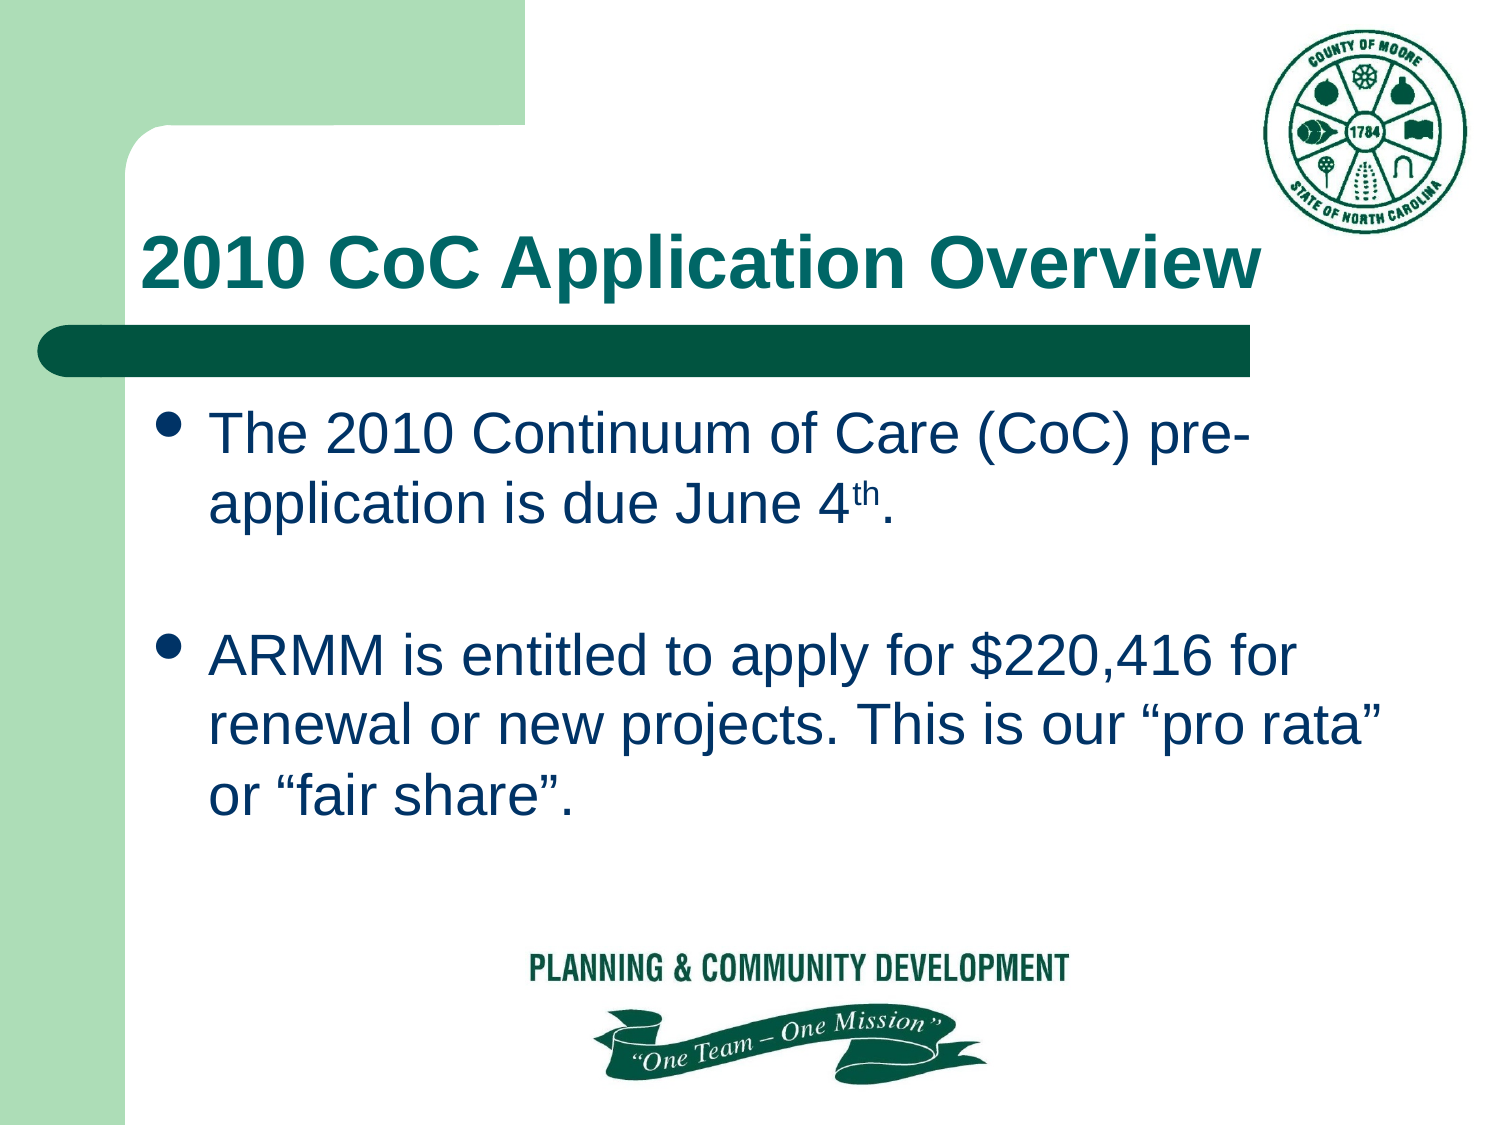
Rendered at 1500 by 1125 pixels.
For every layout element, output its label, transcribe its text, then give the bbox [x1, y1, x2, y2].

list The 2010 Continuum of Care (CoC) pre-application is due June 4th. ARMM is entitled to apply for $220,416 for renewal or new projects. This is our “pro rata” or “fair share”. [137, 387, 1400, 999]
picture [525, 999, 1075, 1098]
picture [1250, 24, 1478, 250]
title 2010 CoC Application Overview [124, 124, 1426, 313]
